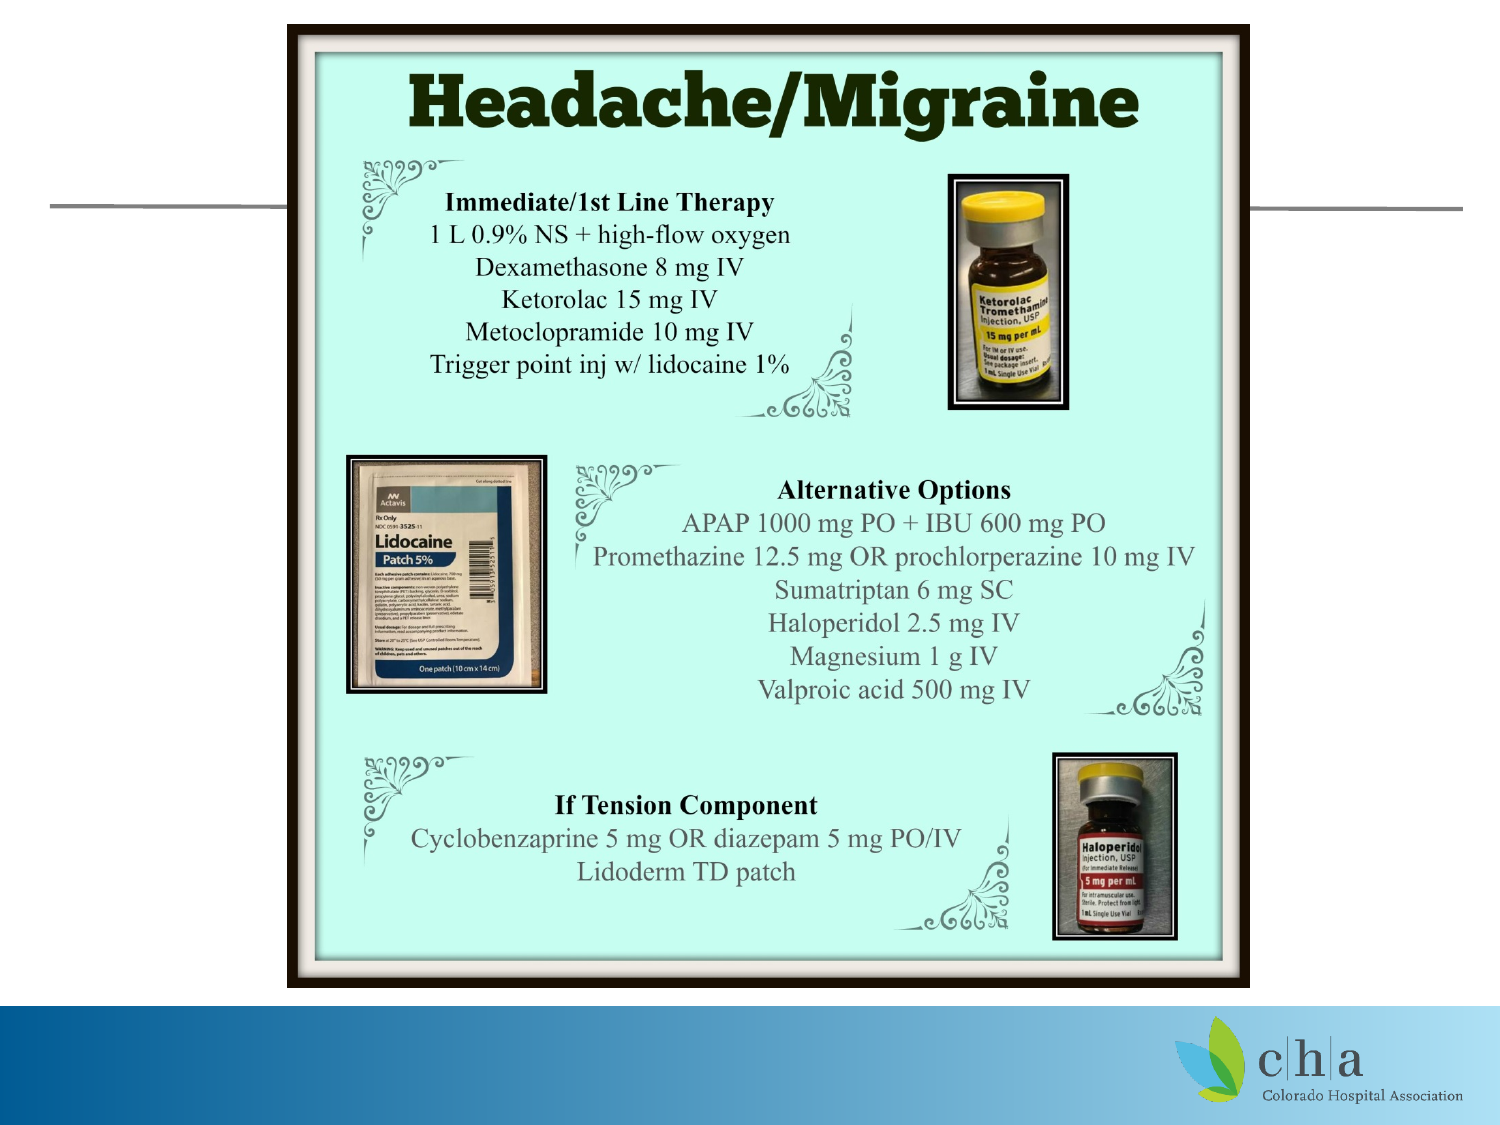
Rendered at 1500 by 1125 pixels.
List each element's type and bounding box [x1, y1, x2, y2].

picture [286, 24, 1251, 988]
picture [1175, 1016, 1463, 1104]
